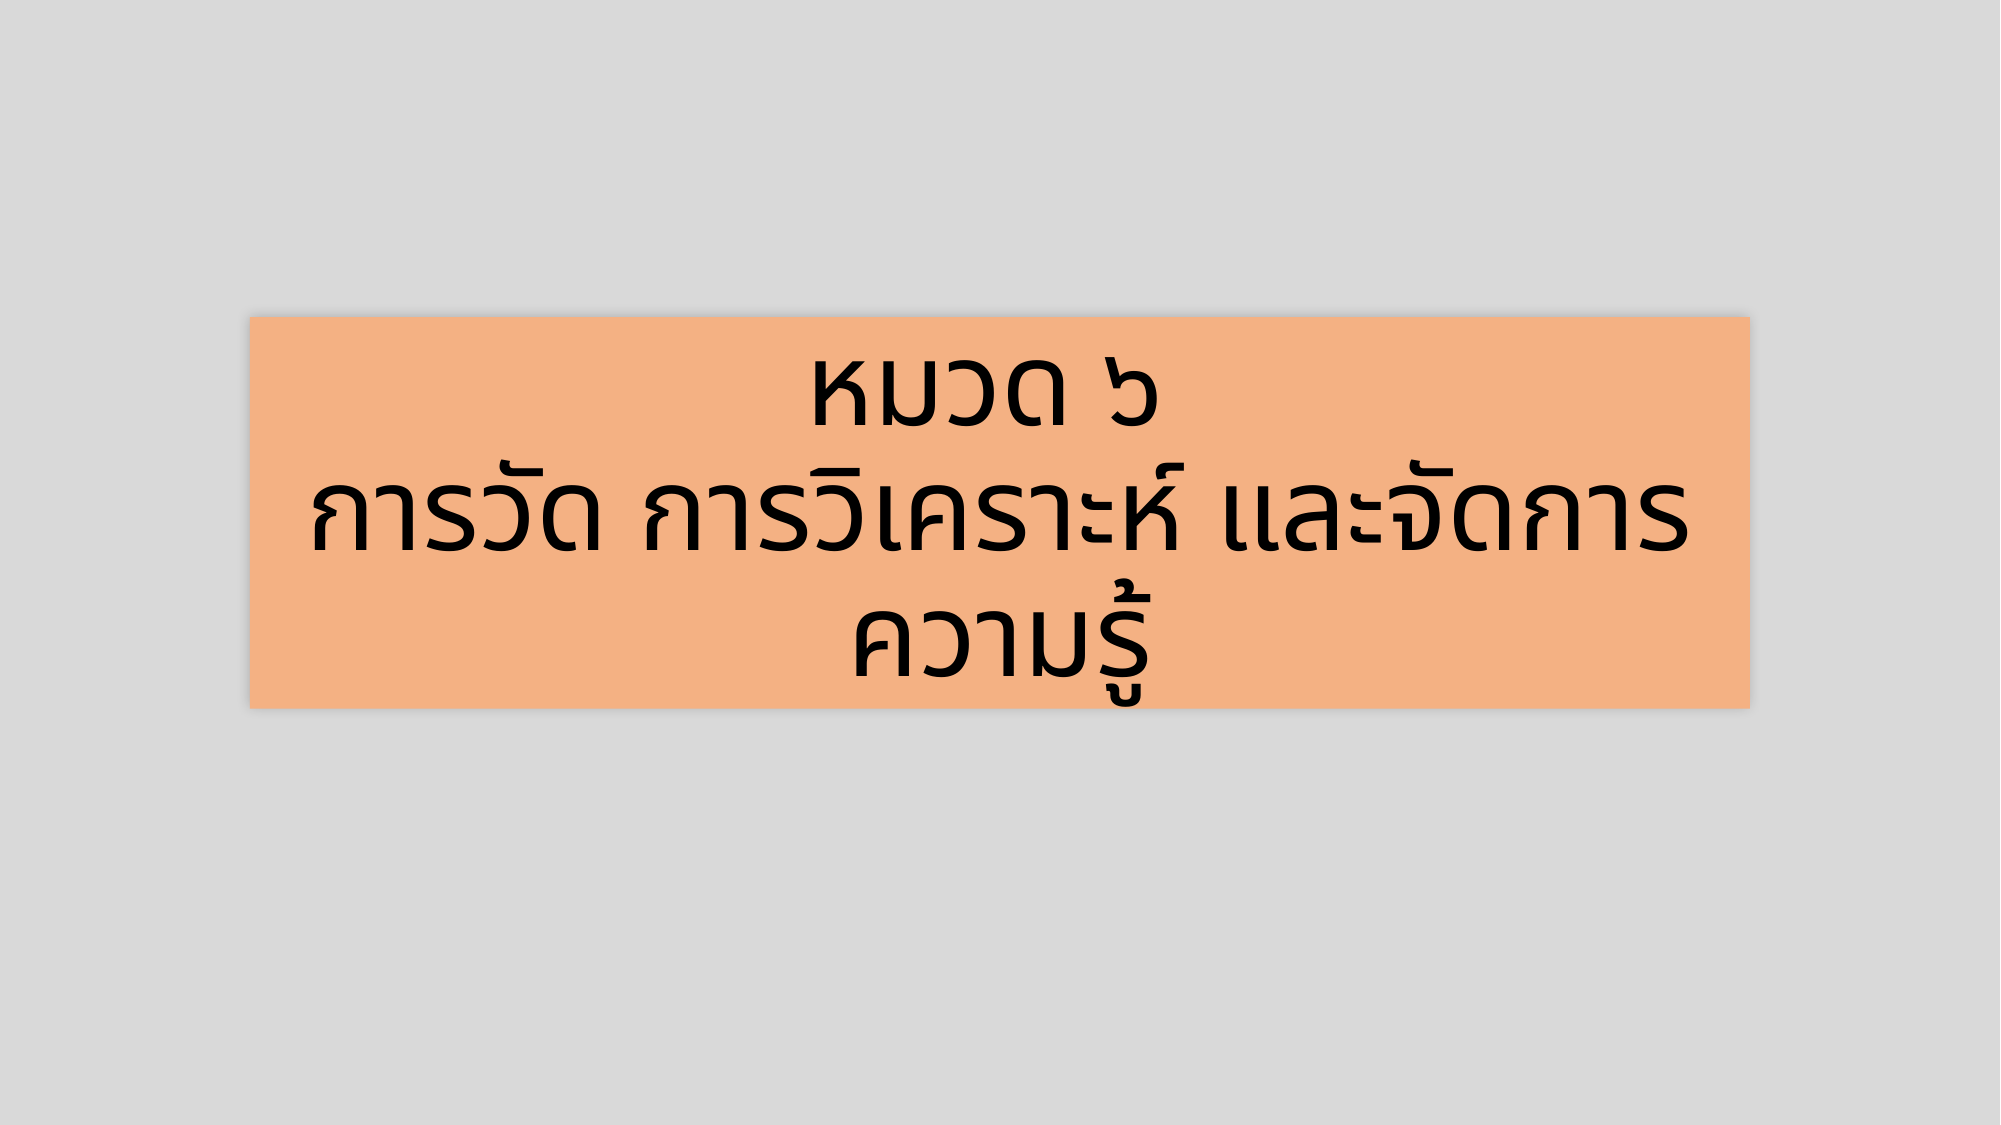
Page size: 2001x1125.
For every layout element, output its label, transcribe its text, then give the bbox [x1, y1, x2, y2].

title หมวด ๖ การวัด การวิเคราะห์ และจัดการความรู้ [249, 317, 1750, 709]
